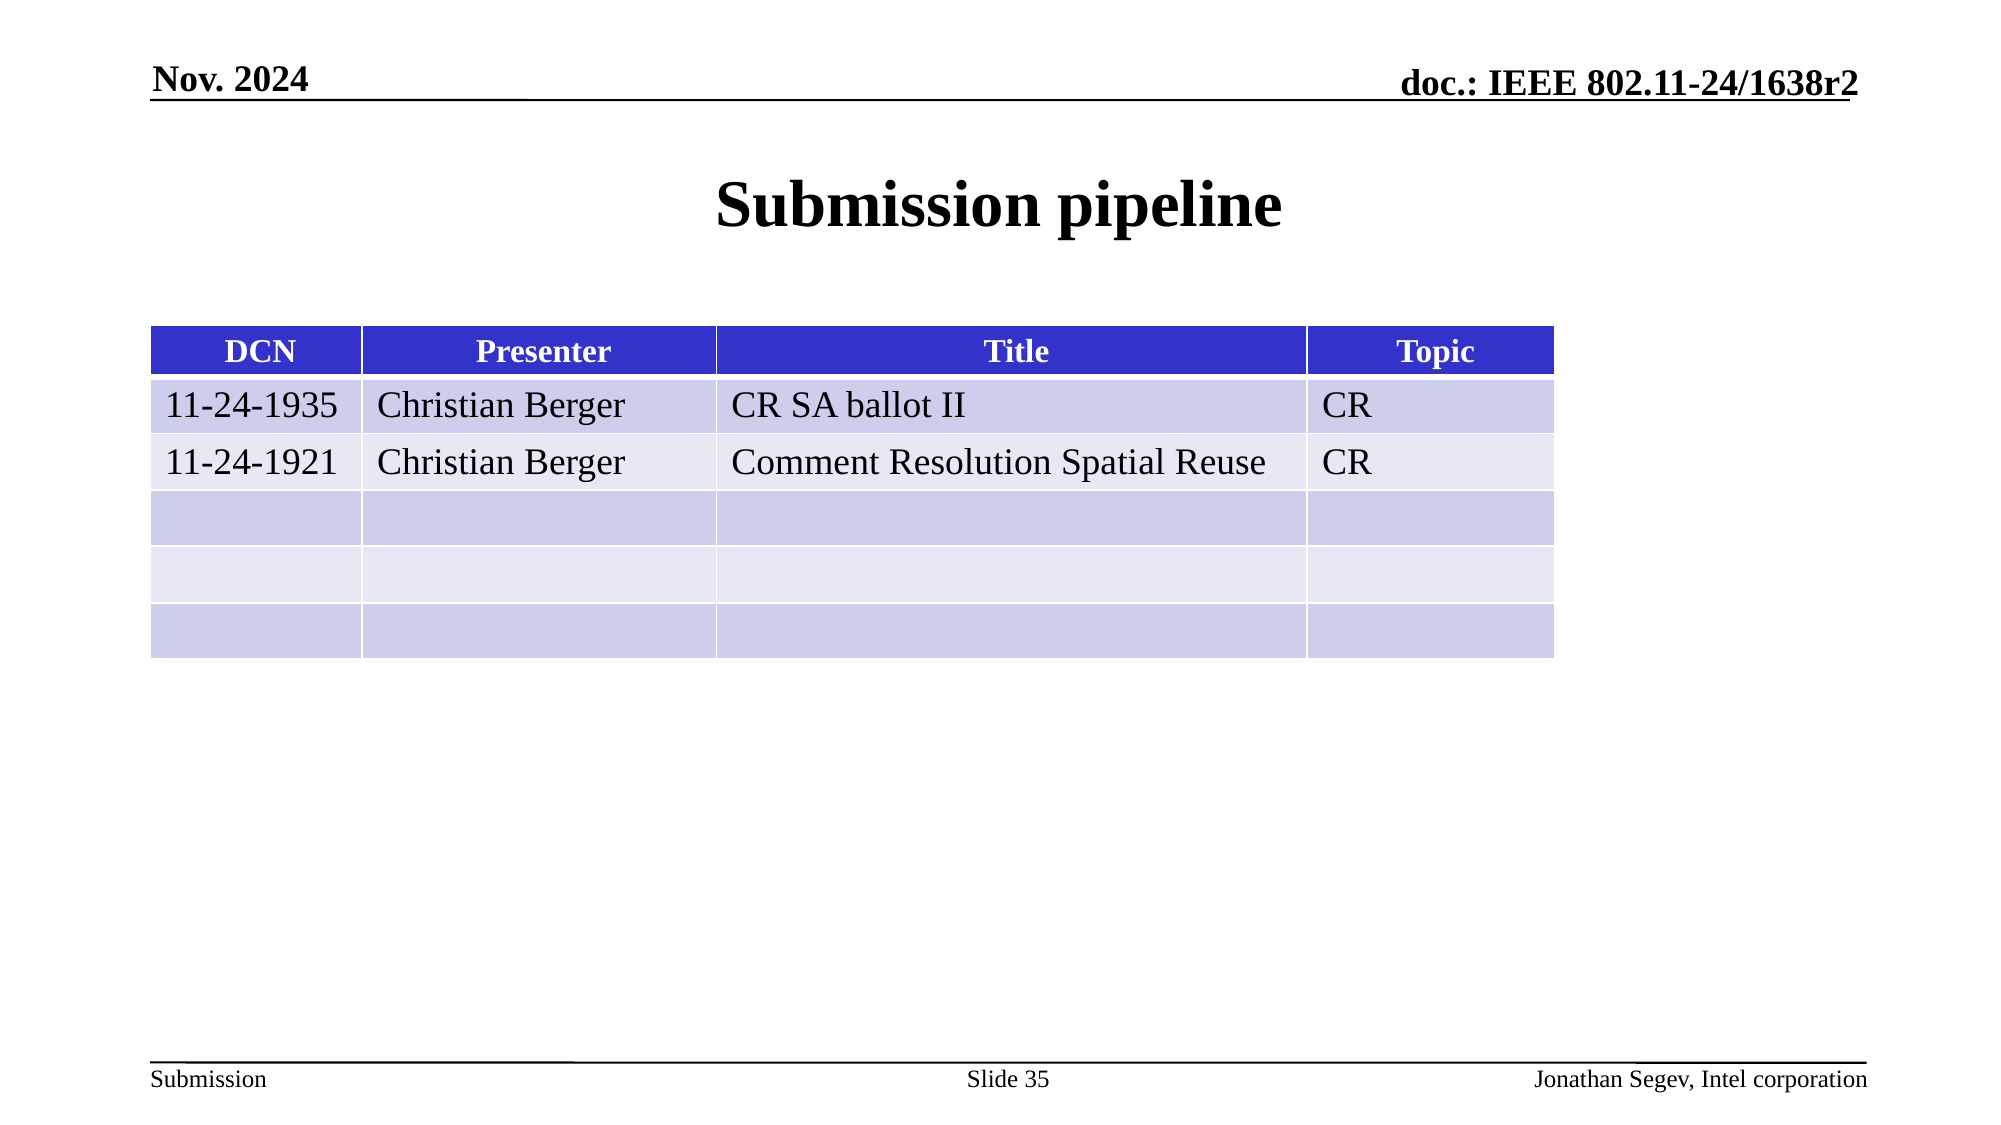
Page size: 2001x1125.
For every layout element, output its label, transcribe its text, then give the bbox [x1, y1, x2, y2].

table_header Title [717, 326, 1306, 374]
table_cell 11-24-1921 [151, 434, 361, 489]
table_cell Comment Resolution Spatial Reuse [717, 434, 1306, 489]
slide_number Slide 35 [950, 1061, 1067, 1123]
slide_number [152, 54, 563, 100]
table_cell [1308, 491, 1554, 545]
table_cell [151, 604, 361, 658]
footer Jonathan Segev, Intel corporation [1171, 1061, 1869, 1093]
table_cell Christian Berger [363, 434, 716, 489]
table_cell [717, 604, 1306, 658]
table_cell [1308, 604, 1554, 658]
table_cell [151, 547, 361, 602]
table_cell [717, 547, 1306, 602]
table_header DCN [151, 326, 361, 374]
table_cell [363, 604, 716, 658]
table_cell [363, 547, 716, 602]
table_header Topic [1308, 326, 1554, 374]
table_cell [363, 491, 716, 545]
table_cell [1308, 547, 1554, 602]
table_cell CR SA ballot II [717, 380, 1306, 433]
table_cell [717, 491, 1306, 545]
title Submission pipeline [149, 112, 1850, 288]
table_cell CR [1308, 380, 1554, 433]
table_header Presenter [363, 326, 716, 374]
table_cell Christian Berger [363, 380, 716, 433]
table_cell CR [1308, 434, 1554, 489]
table_cell [151, 491, 361, 545]
table_cell 11-24-1935 [151, 380, 361, 433]
